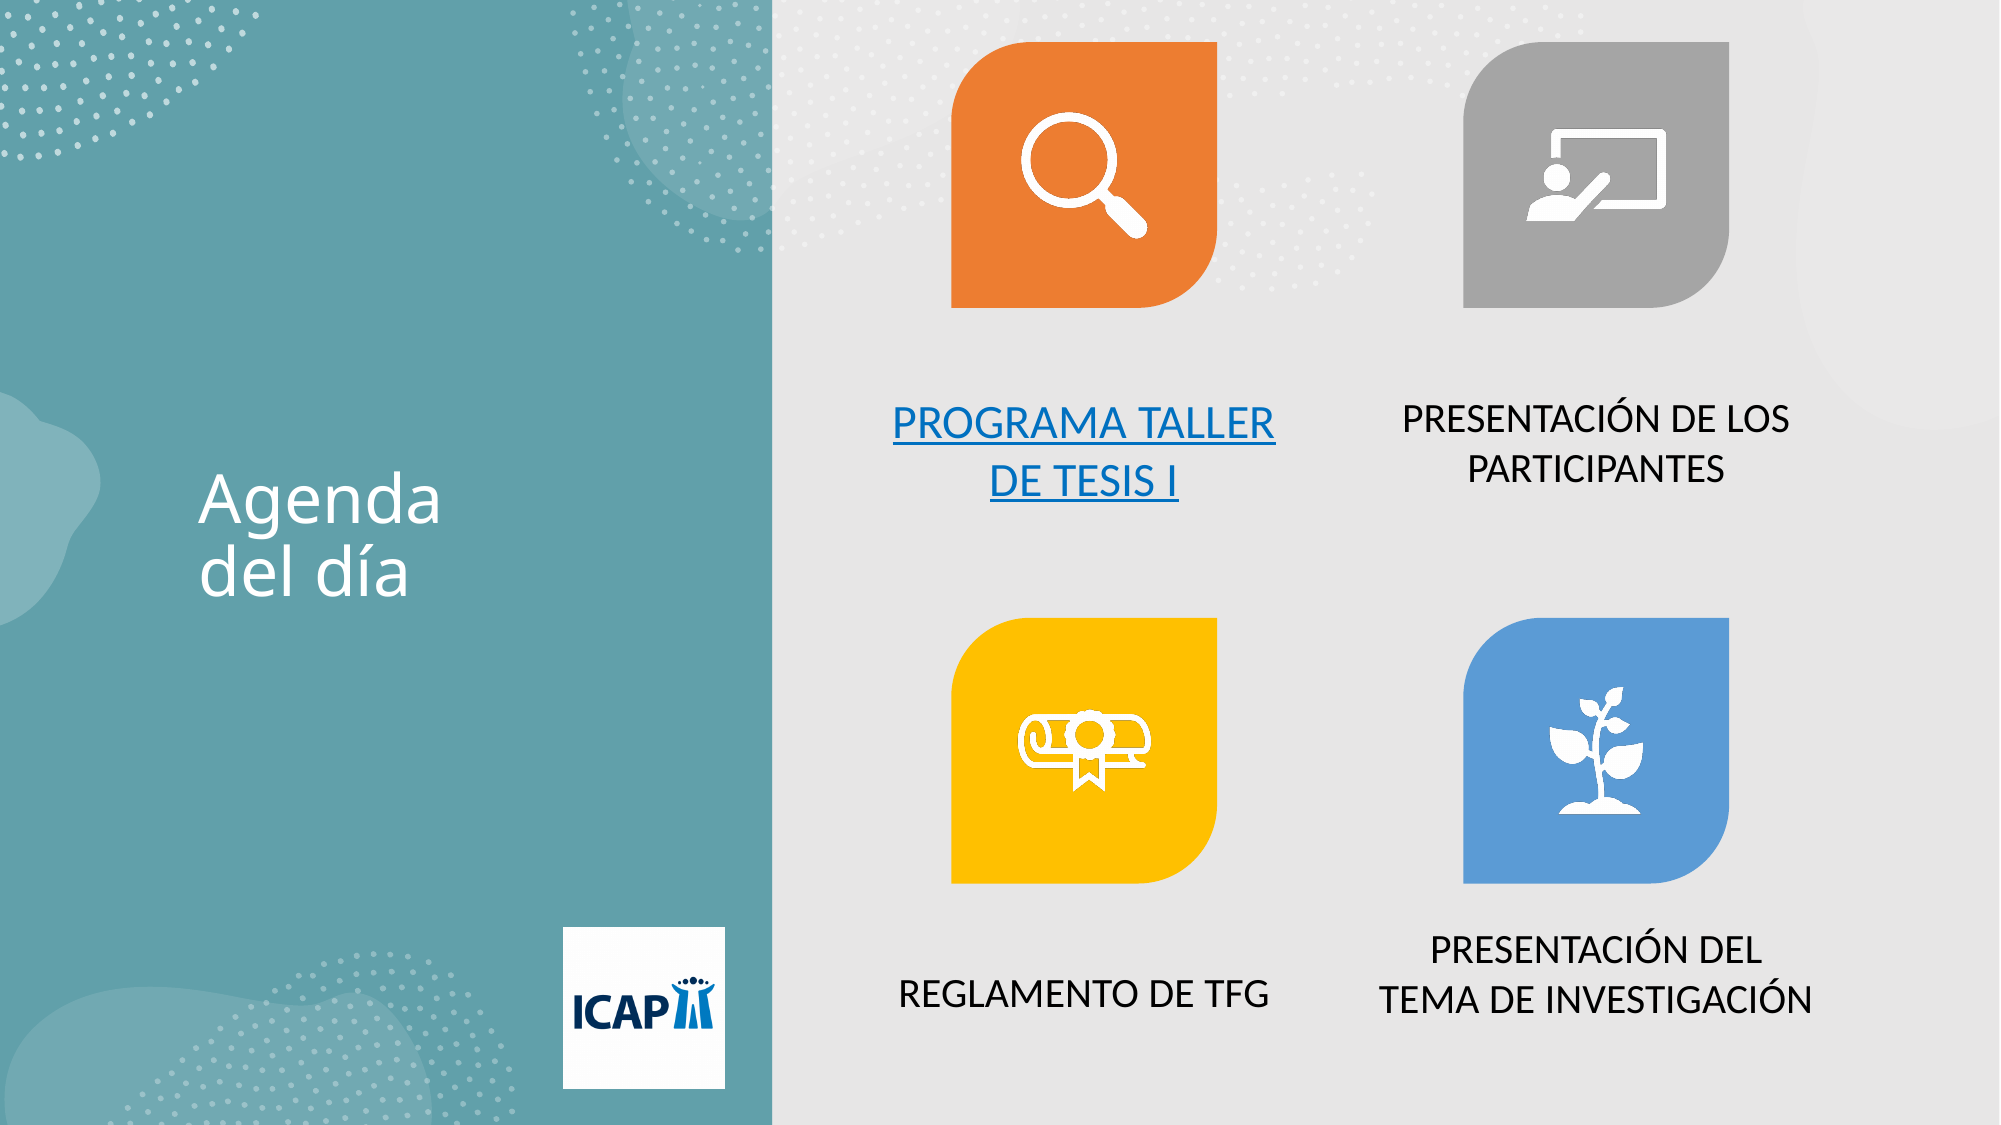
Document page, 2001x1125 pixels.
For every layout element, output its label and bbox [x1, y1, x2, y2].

list [817, 37, 1863, 1089]
text_box [0, 0, 2000, 1125]
picture [563, 927, 725, 1089]
